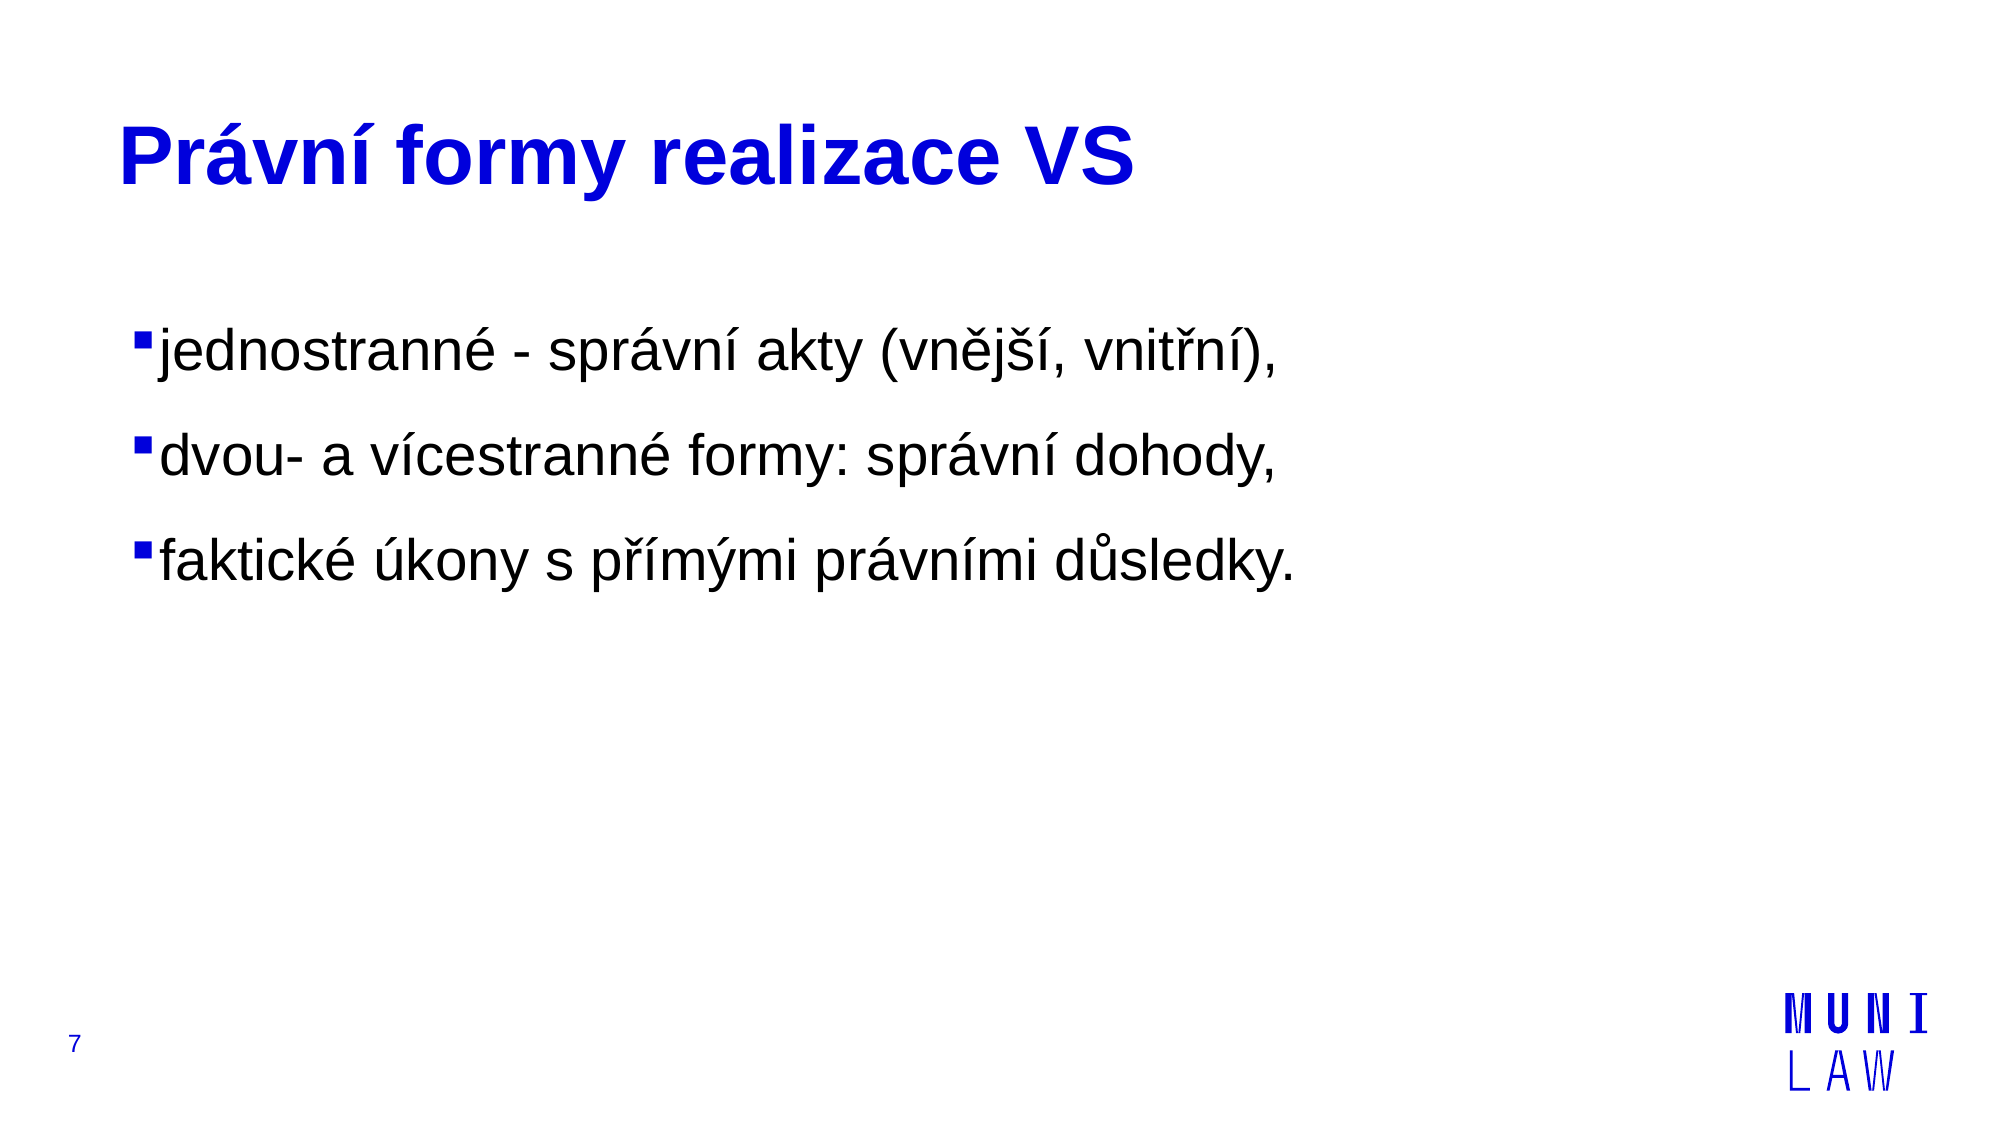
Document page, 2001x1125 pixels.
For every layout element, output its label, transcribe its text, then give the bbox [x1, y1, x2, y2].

slide_number 7 [67, 1021, 110, 1063]
list jednostranné - správní akty (vnější, vnitřní), dvou- a vícestranné formy: správní dohody, faktické úkony s přímými právními důsledky. [118, 277, 1883, 957]
title Právní formy realizace VS [118, 118, 1883, 193]
